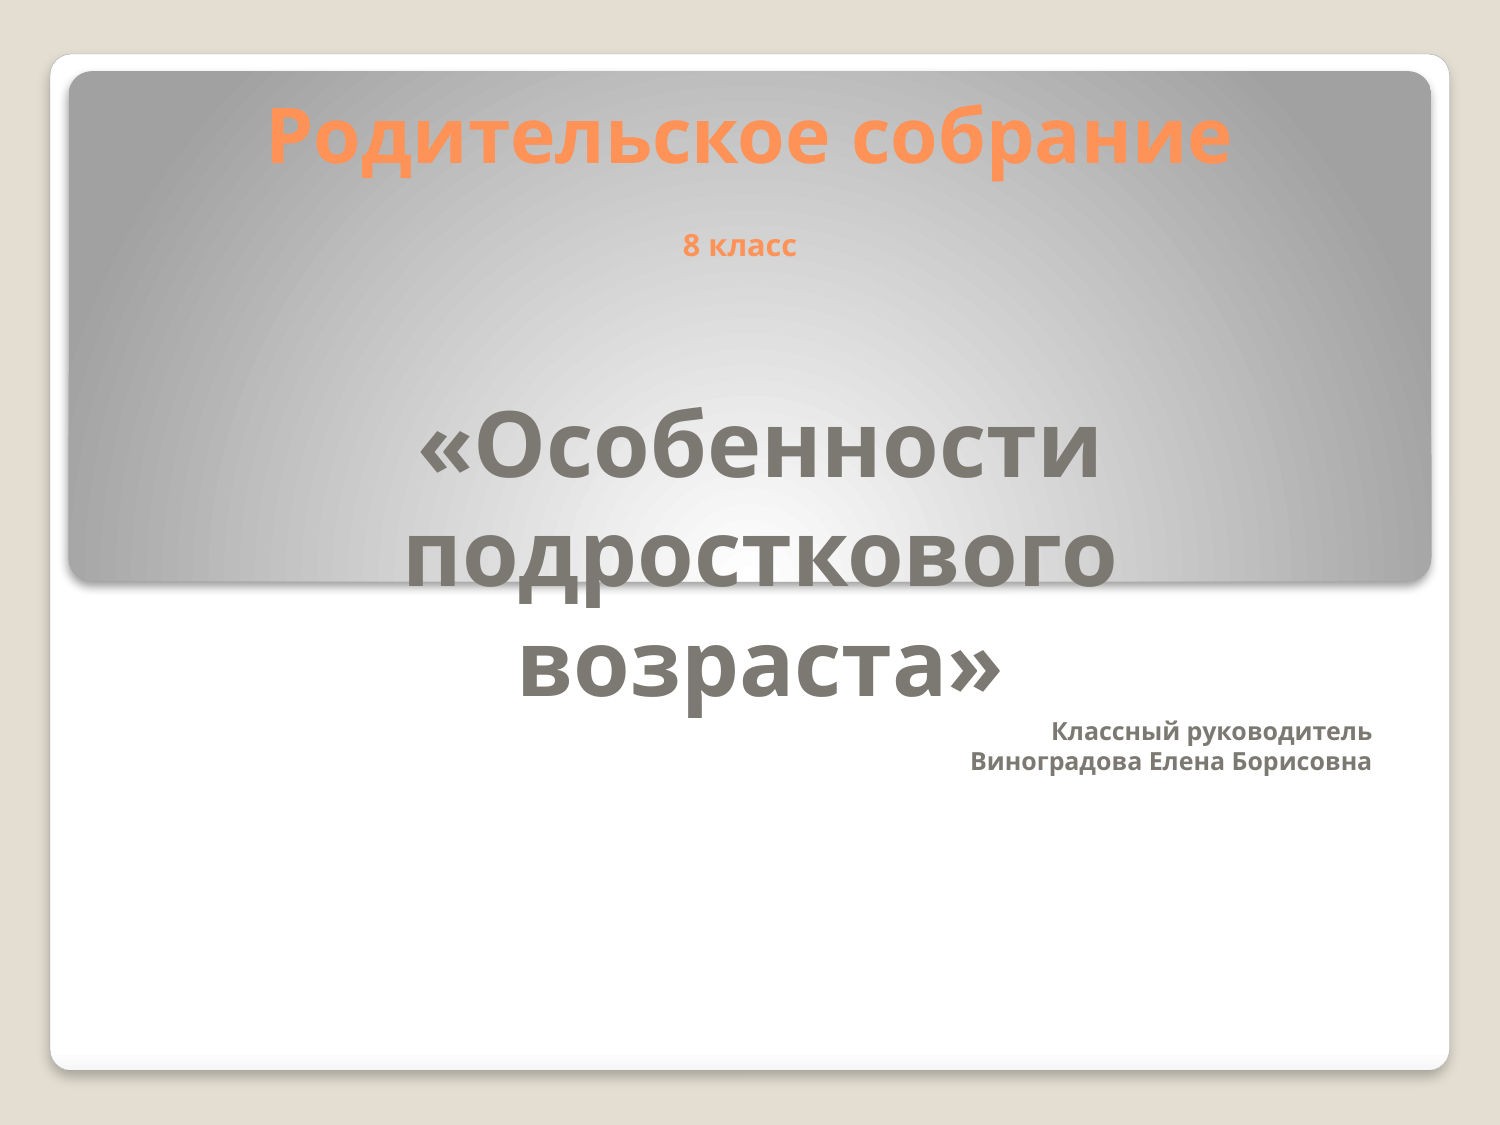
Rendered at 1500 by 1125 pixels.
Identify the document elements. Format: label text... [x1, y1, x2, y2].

subtitle «Особенности подросткового возраста» Классный руководитель Виноградова Елена Борисовна [112, 385, 1388, 870]
title Родительское собрание 8 класс [112, 78, 1388, 279]
